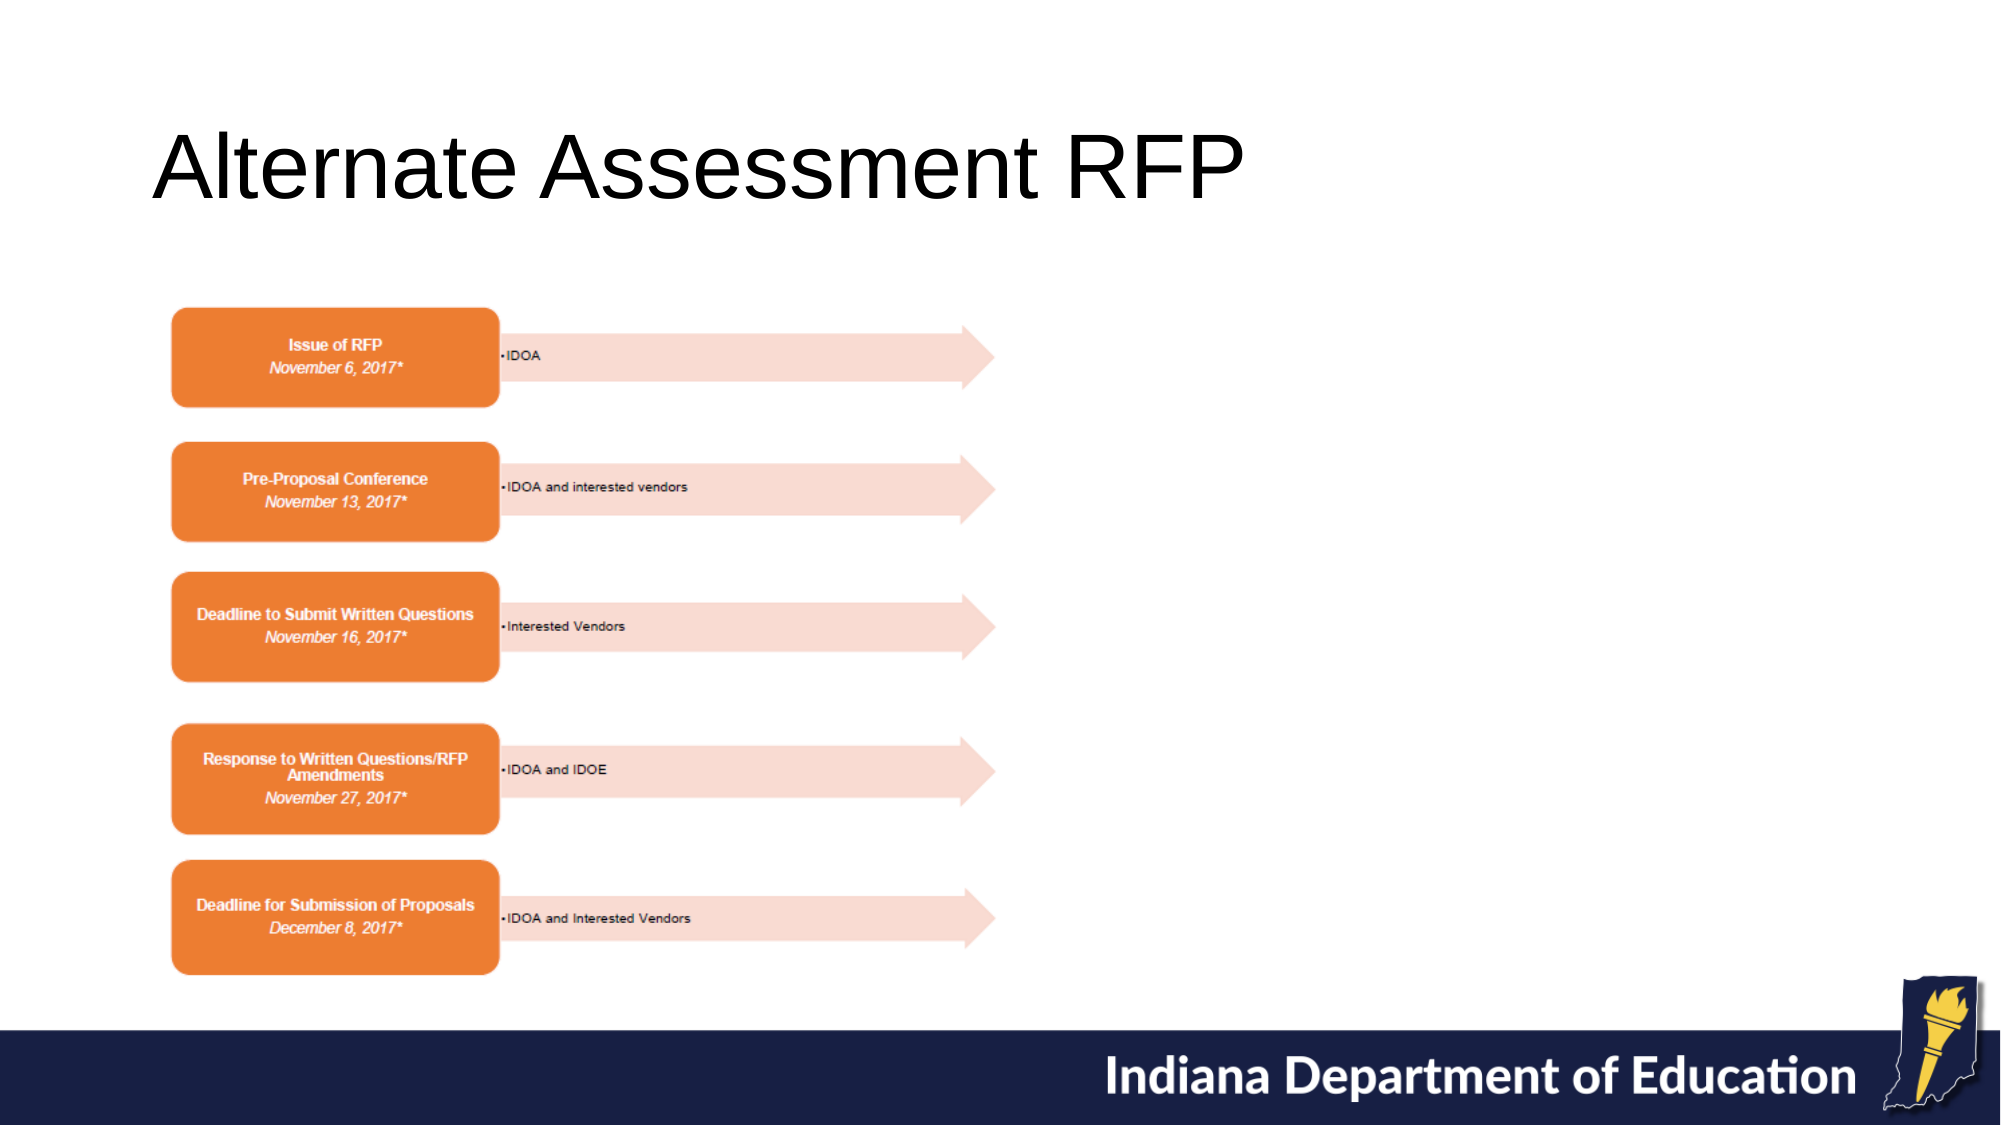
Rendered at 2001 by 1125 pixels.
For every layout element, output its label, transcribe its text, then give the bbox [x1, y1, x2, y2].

picture [0, 0, 2001, 1125]
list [130, 304, 1061, 1002]
title Alternate Assessment RFP [137, 59, 1863, 278]
